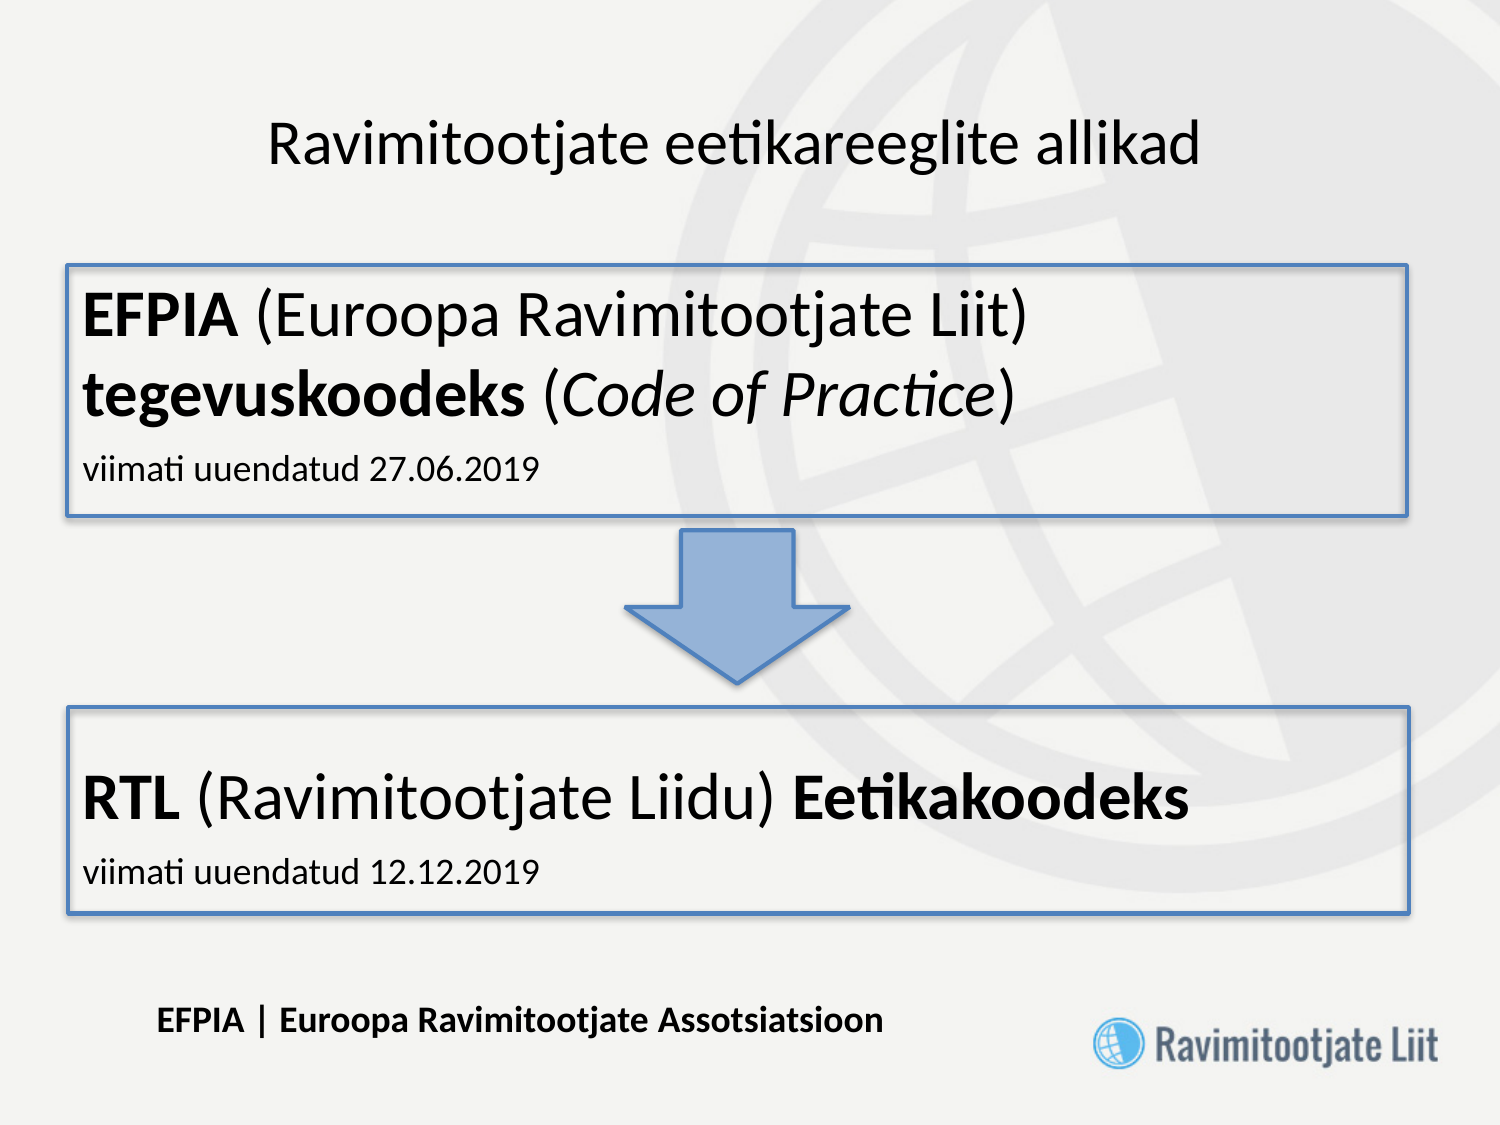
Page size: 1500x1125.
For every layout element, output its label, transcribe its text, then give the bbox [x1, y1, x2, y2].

text_box [66, 265, 1408, 517]
list EFPIA (Euroopa Ravimitootjate Liit) tegevuskoodeks (Code of Practice) viimati uuendatud 27.06.2019 RTL (Ravimitootjate Liidu) Eetikakoodeks viimati uuendatud 12.12.2019 [74, 261, 1426, 1125]
picture [0, 0, 1500, 1125]
text_box [624, 530, 850, 684]
text_box [68, 706, 1409, 914]
title Ravimitootjate eetikareeglite allikad [74, 14, 1426, 261]
text_box EFPIA | Euroopa Ravimitootjate Assotsiatsioon [141, 987, 1170, 1048]
